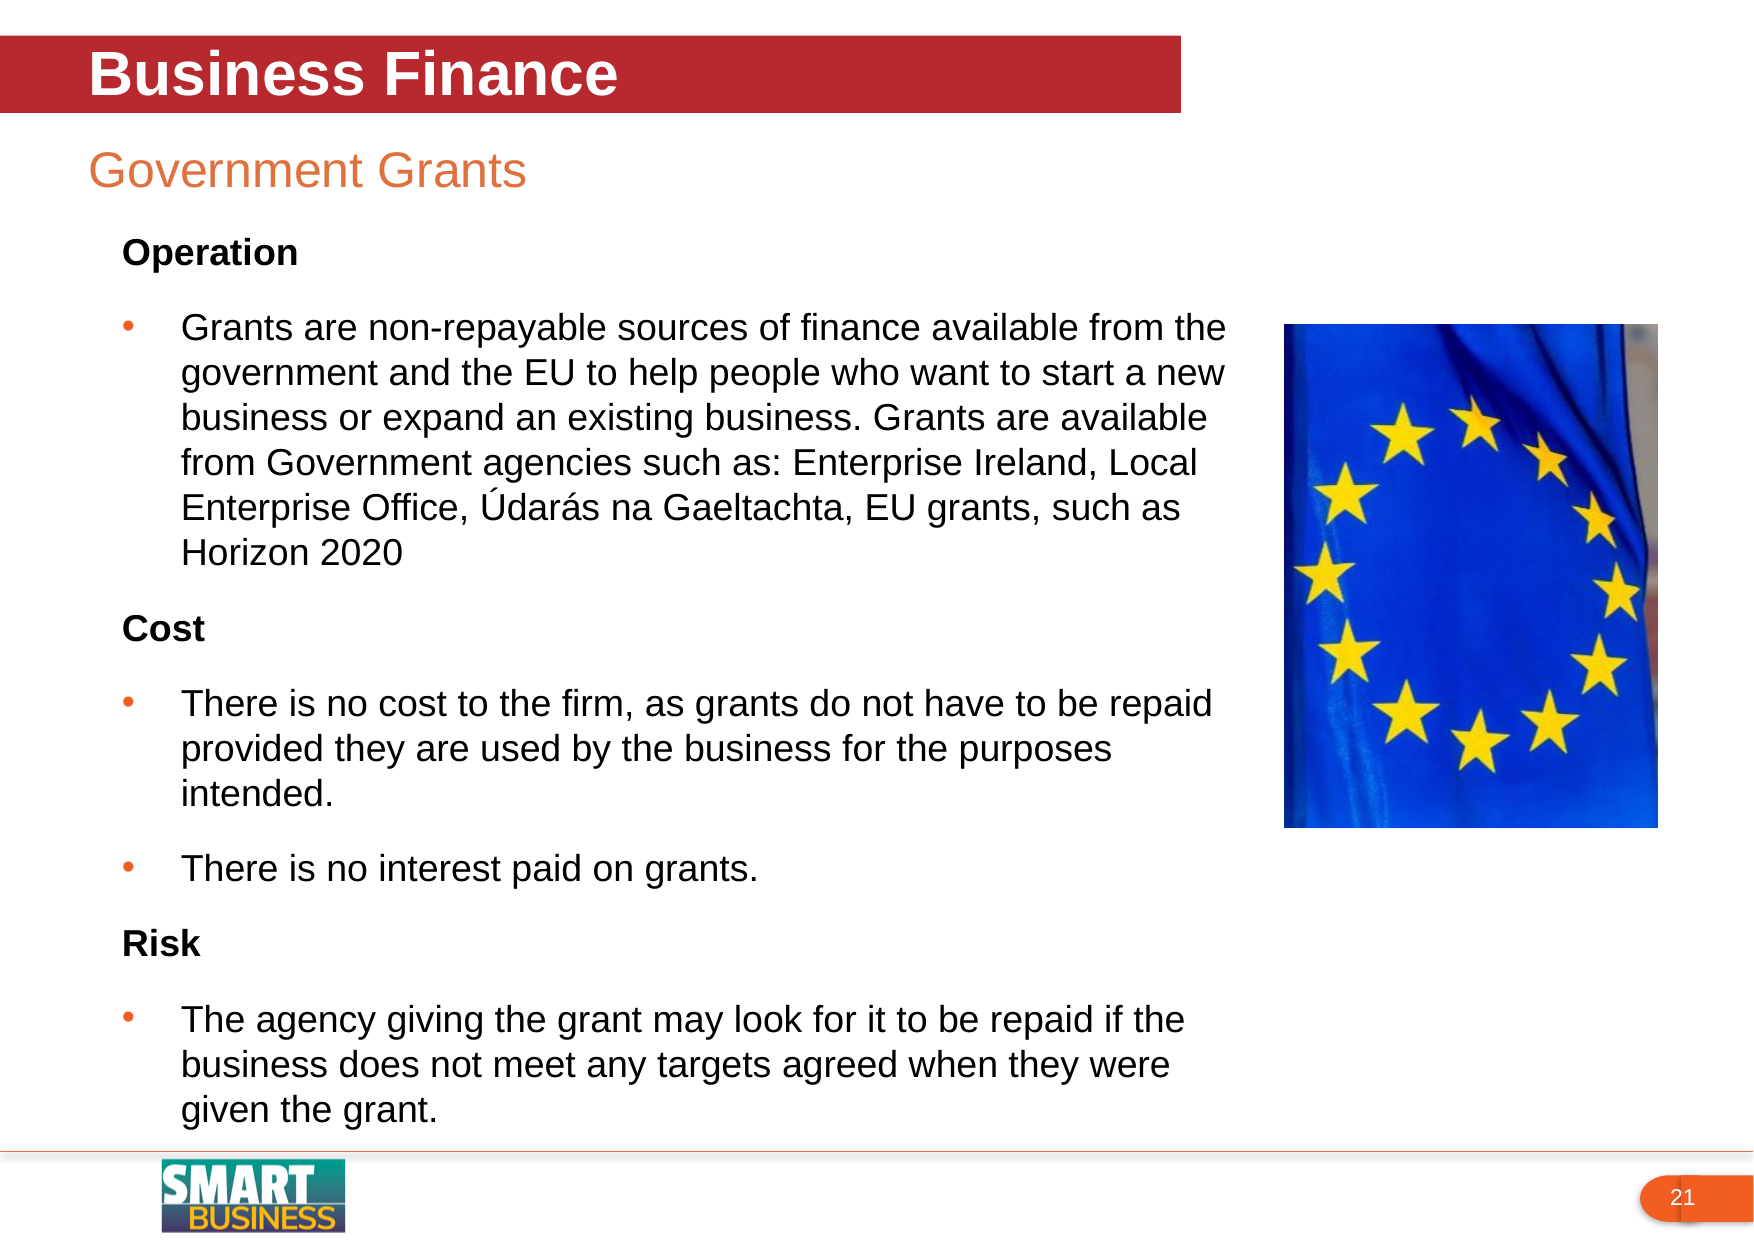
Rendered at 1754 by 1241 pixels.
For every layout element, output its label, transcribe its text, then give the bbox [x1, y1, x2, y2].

picture [1284, 324, 1658, 828]
picture [150, 1143, 357, 1241]
list Government Grants [0, 133, 1754, 210]
list Business Finance [0, 35, 1181, 113]
list Operation Grants are non-repayable sources of finance available from the government and the EU to help people who want to start a new business or expand an existing business. Grants are available from Government agencies such as: Enterprise Ireland, Local Enterprise Office, Údarás na Gaeltachta, EU grants, such as Horizon 2020 Cost There is no cost to the firm, as grants do not have to be repaid provided they are used by the business for the purposes intended. There is no interest paid on grants. Risk The agency giving the grant may look for it to be repaid if the business does not meet any targets agreed when they were given the grant. [77, 220, 1285, 1143]
